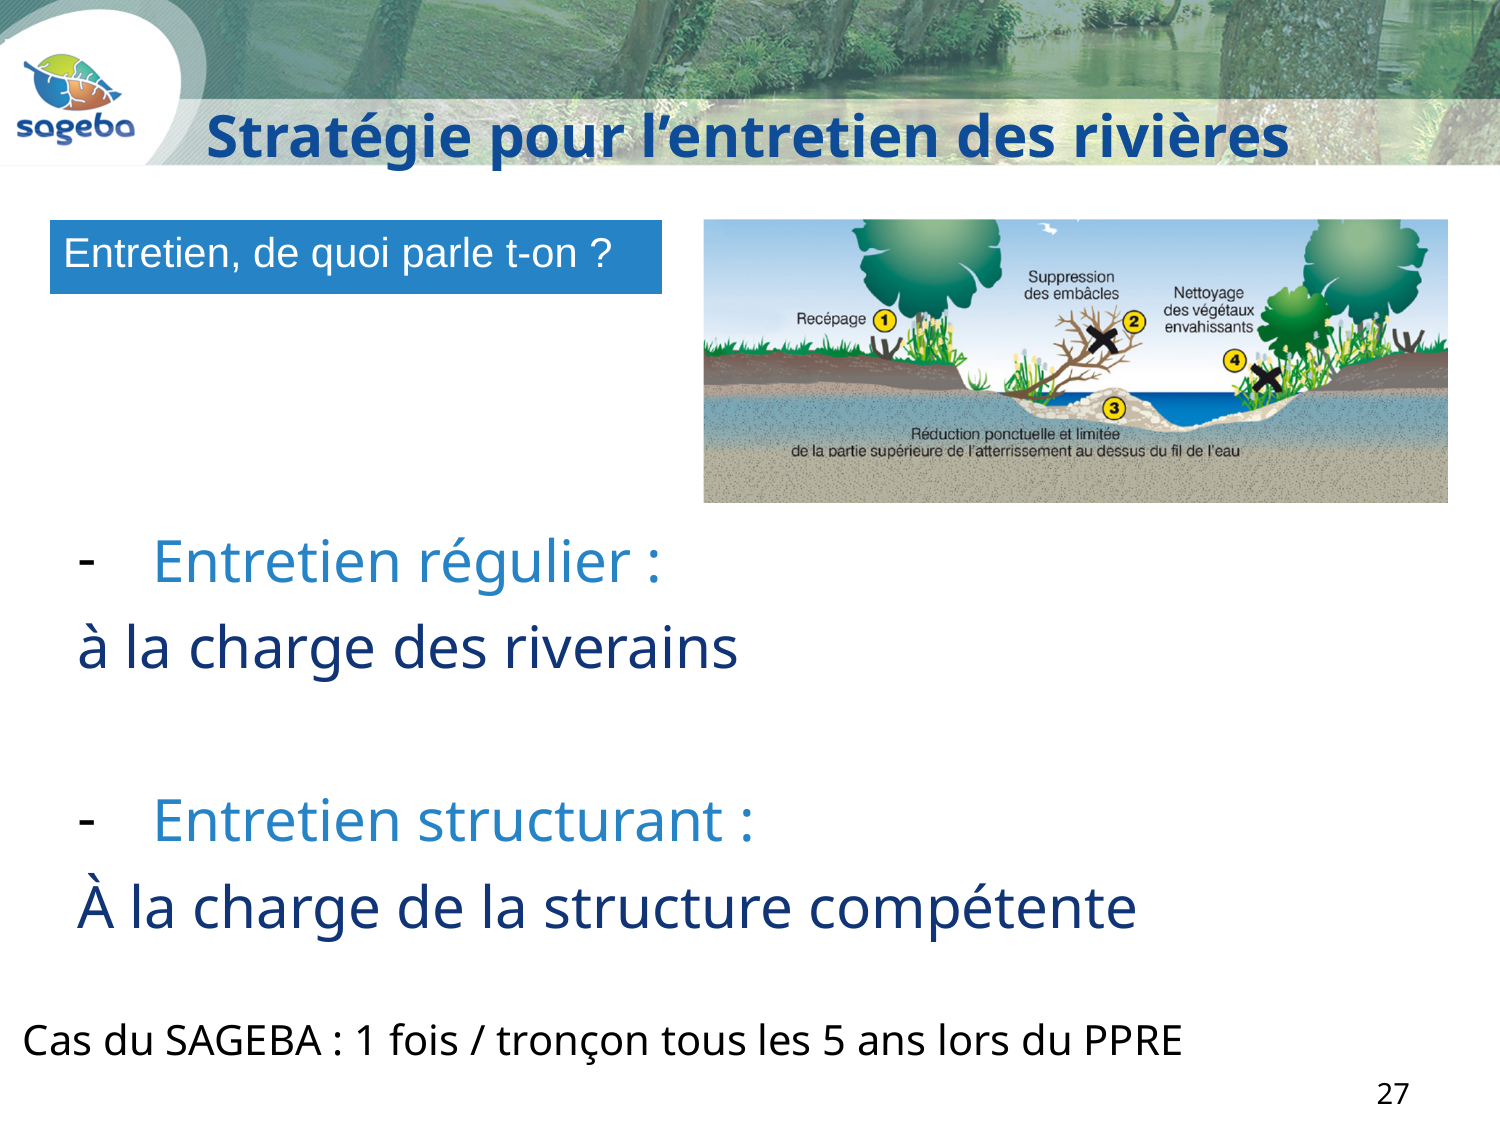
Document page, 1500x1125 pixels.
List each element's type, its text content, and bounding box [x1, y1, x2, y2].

text_box Cas du SAGEBA : 1 fois / tronçon tous les 5 ans lors du PPRE [7, 1006, 1199, 1122]
text_box Entretien, de quoi parle t-on ? [47, 217, 666, 297]
list Entretien régulier : à la charge des riverains Entretien structurant : À la charge de la structure compétente [62, 429, 1412, 1005]
picture [703, 218, 1448, 503]
title Stratégie pour l’entretien des rivières [191, 110, 1486, 159]
picture [0, 0, 1500, 166]
slide_number 27 [1075, 1064, 1425, 1125]
